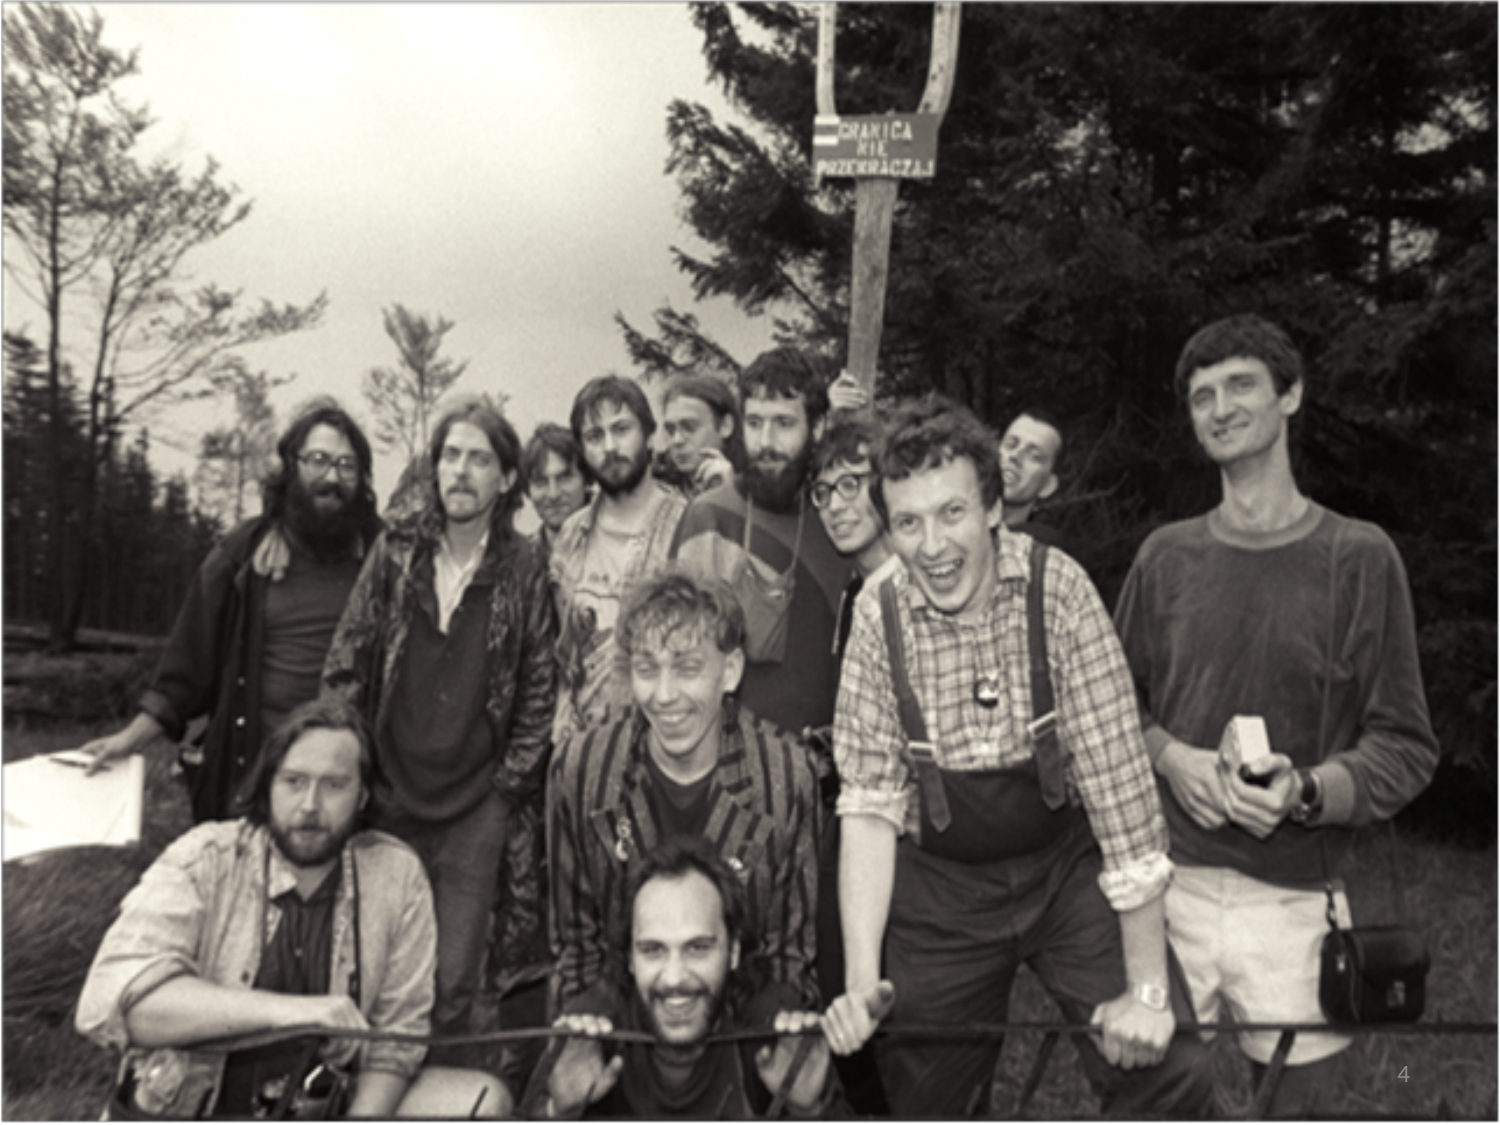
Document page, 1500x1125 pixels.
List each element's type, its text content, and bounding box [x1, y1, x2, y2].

slide_number 4 [1074, 1042, 1425, 1103]
picture [0, 0, 1500, 1125]
